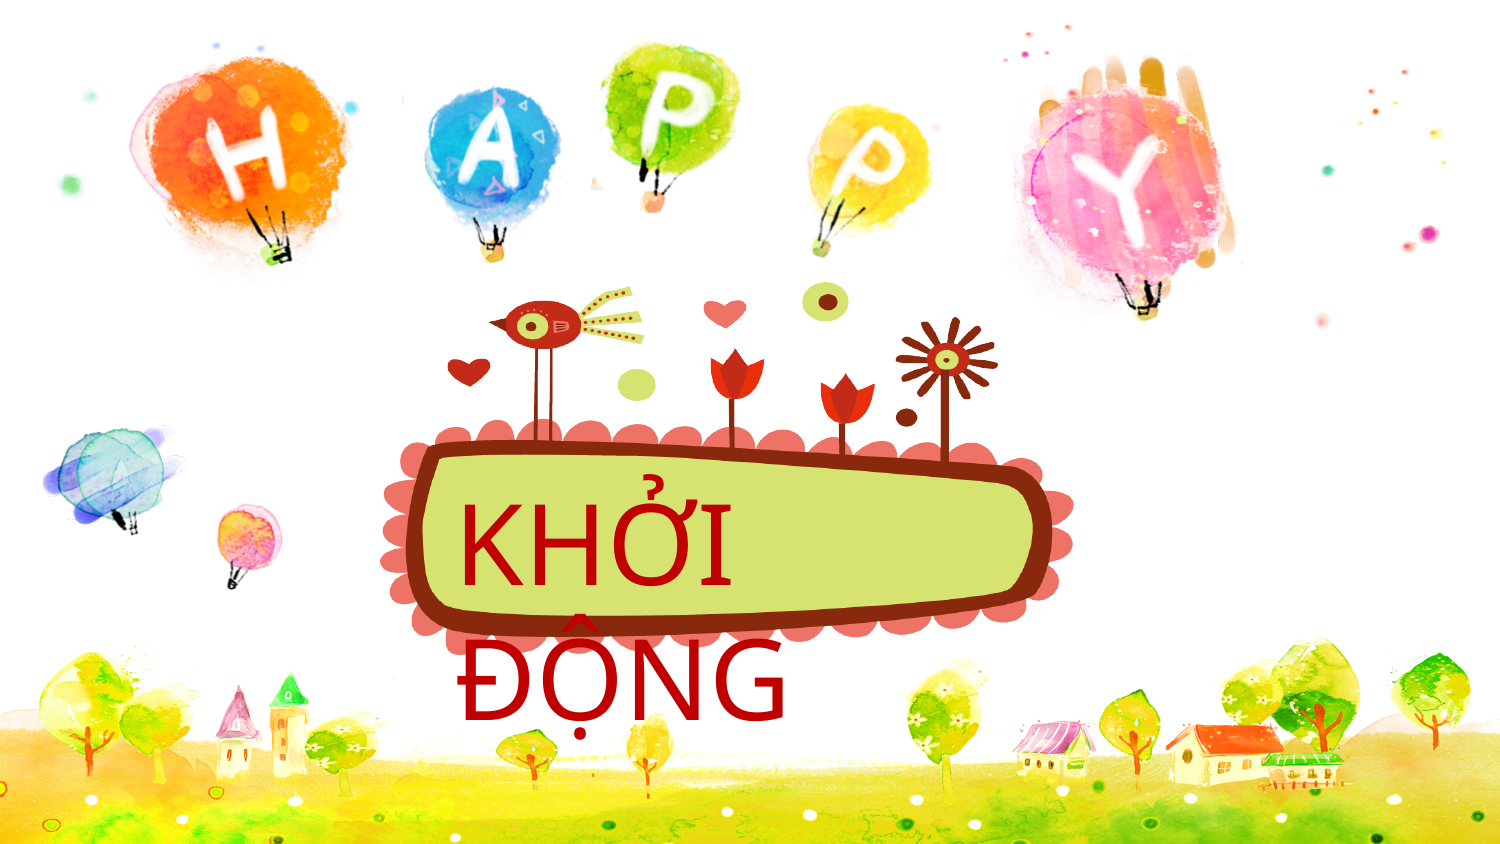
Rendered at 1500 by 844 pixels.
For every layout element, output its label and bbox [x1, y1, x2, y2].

text_box [380, 282, 1088, 655]
picture [31, 9, 366, 313]
picture [402, 17, 764, 276]
picture [18, 372, 295, 610]
picture [982, 9, 1479, 362]
picture [0, 614, 1500, 844]
picture [771, 66, 966, 282]
